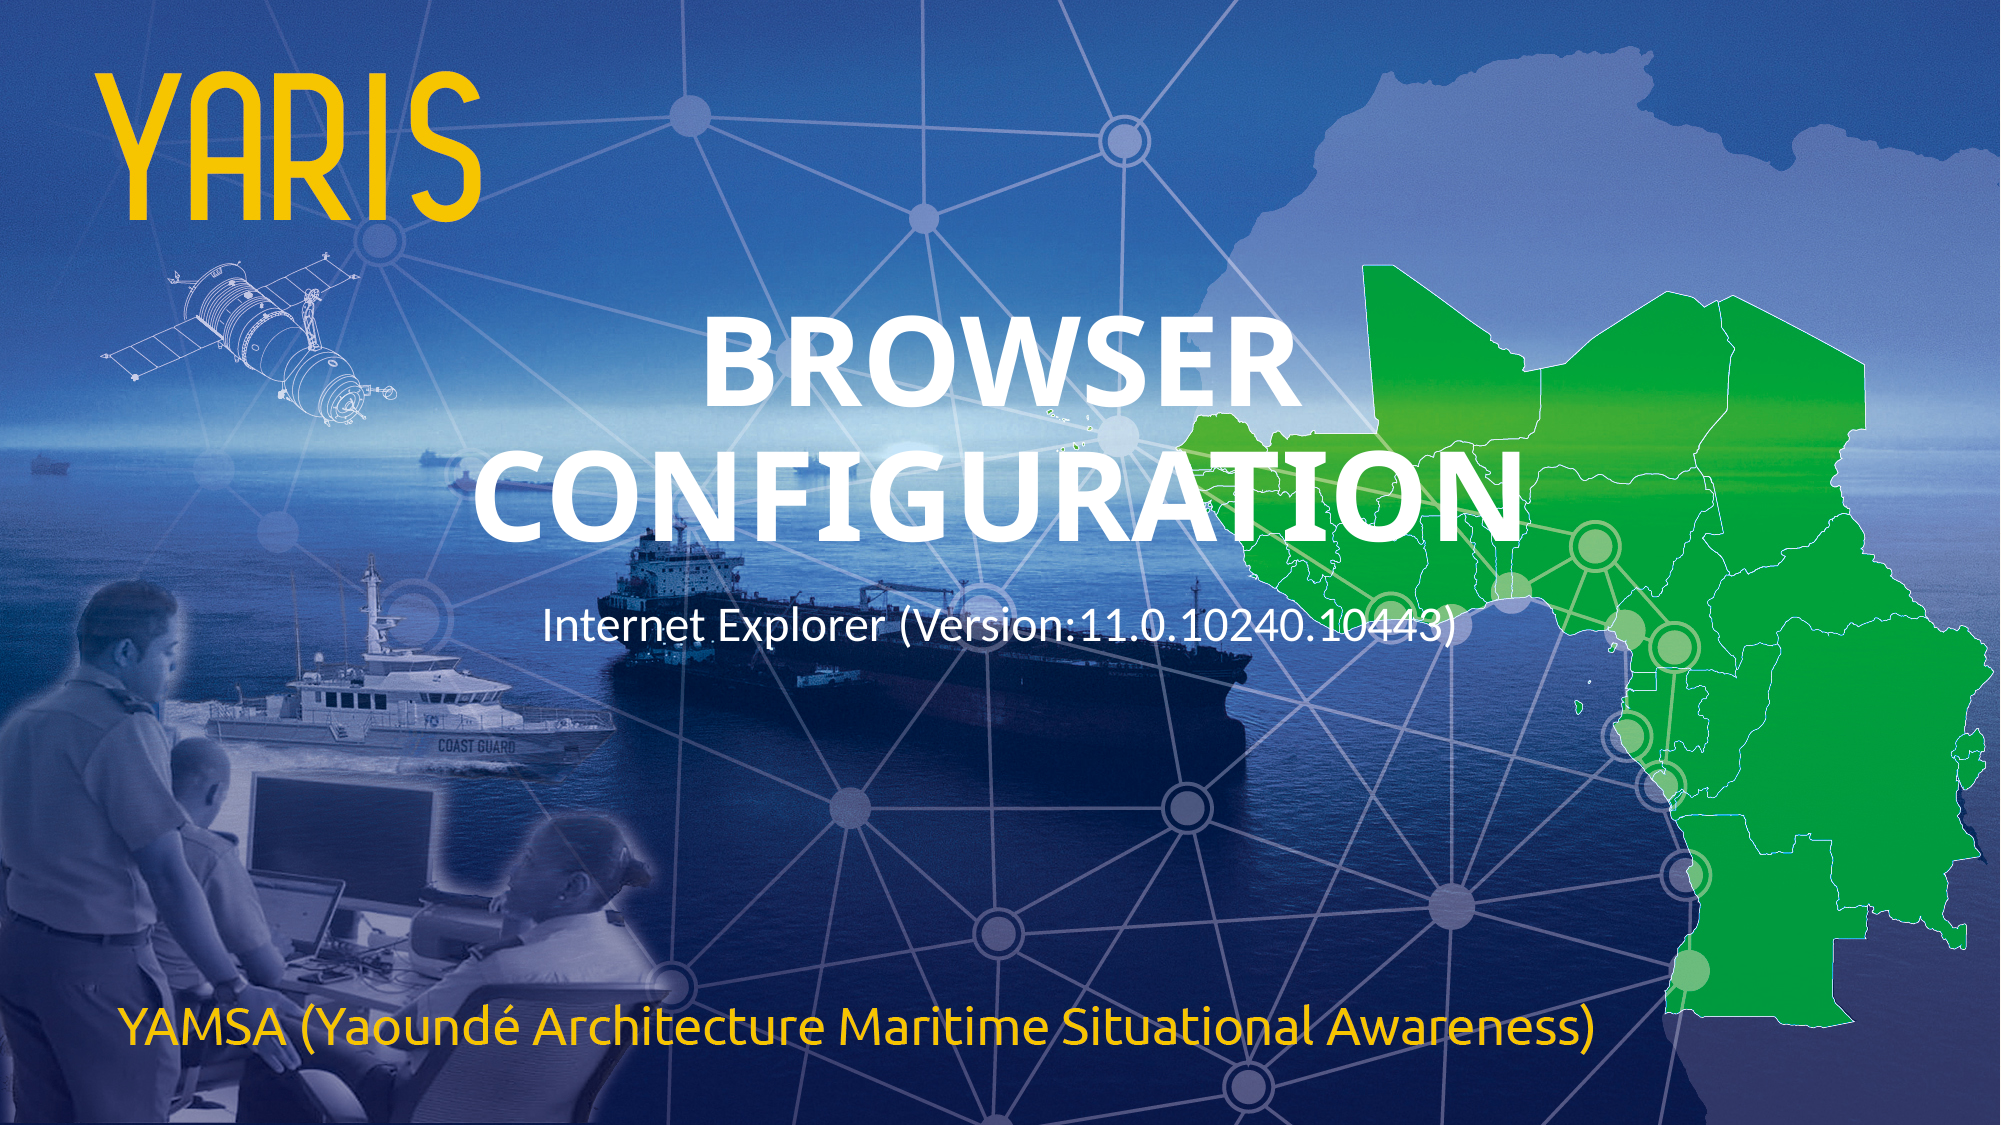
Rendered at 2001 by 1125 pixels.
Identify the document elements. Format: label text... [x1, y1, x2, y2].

title BROWSER CONFIGURATION [249, 184, 1750, 576]
subtitle Internet Explorer (Version:11.0.10240.10443) [249, 590, 1750, 863]
picture [0, 0, 2001, 1125]
